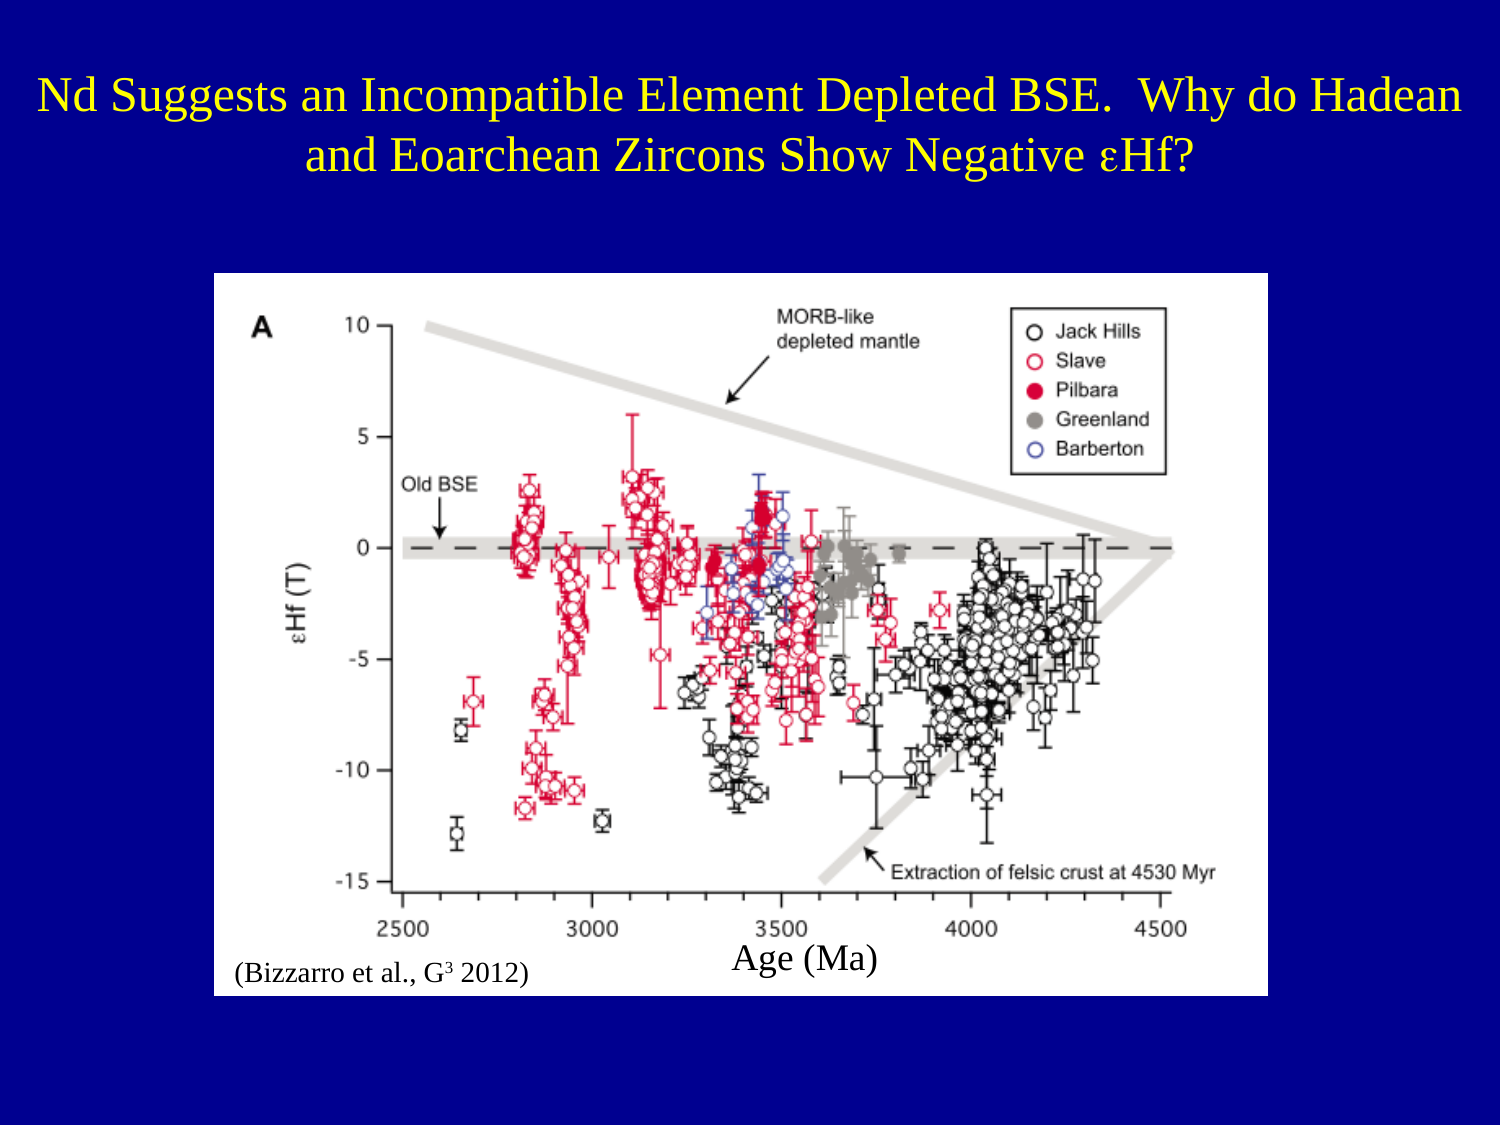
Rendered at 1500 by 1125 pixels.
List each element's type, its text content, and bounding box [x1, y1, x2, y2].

text_box Nd Suggests an Incompatible Element Depleted BSE. Why do Hadean and Eoarchean Zircons Show Negative eHf? [0, 53, 1500, 189]
picture [213, 273, 1269, 1125]
